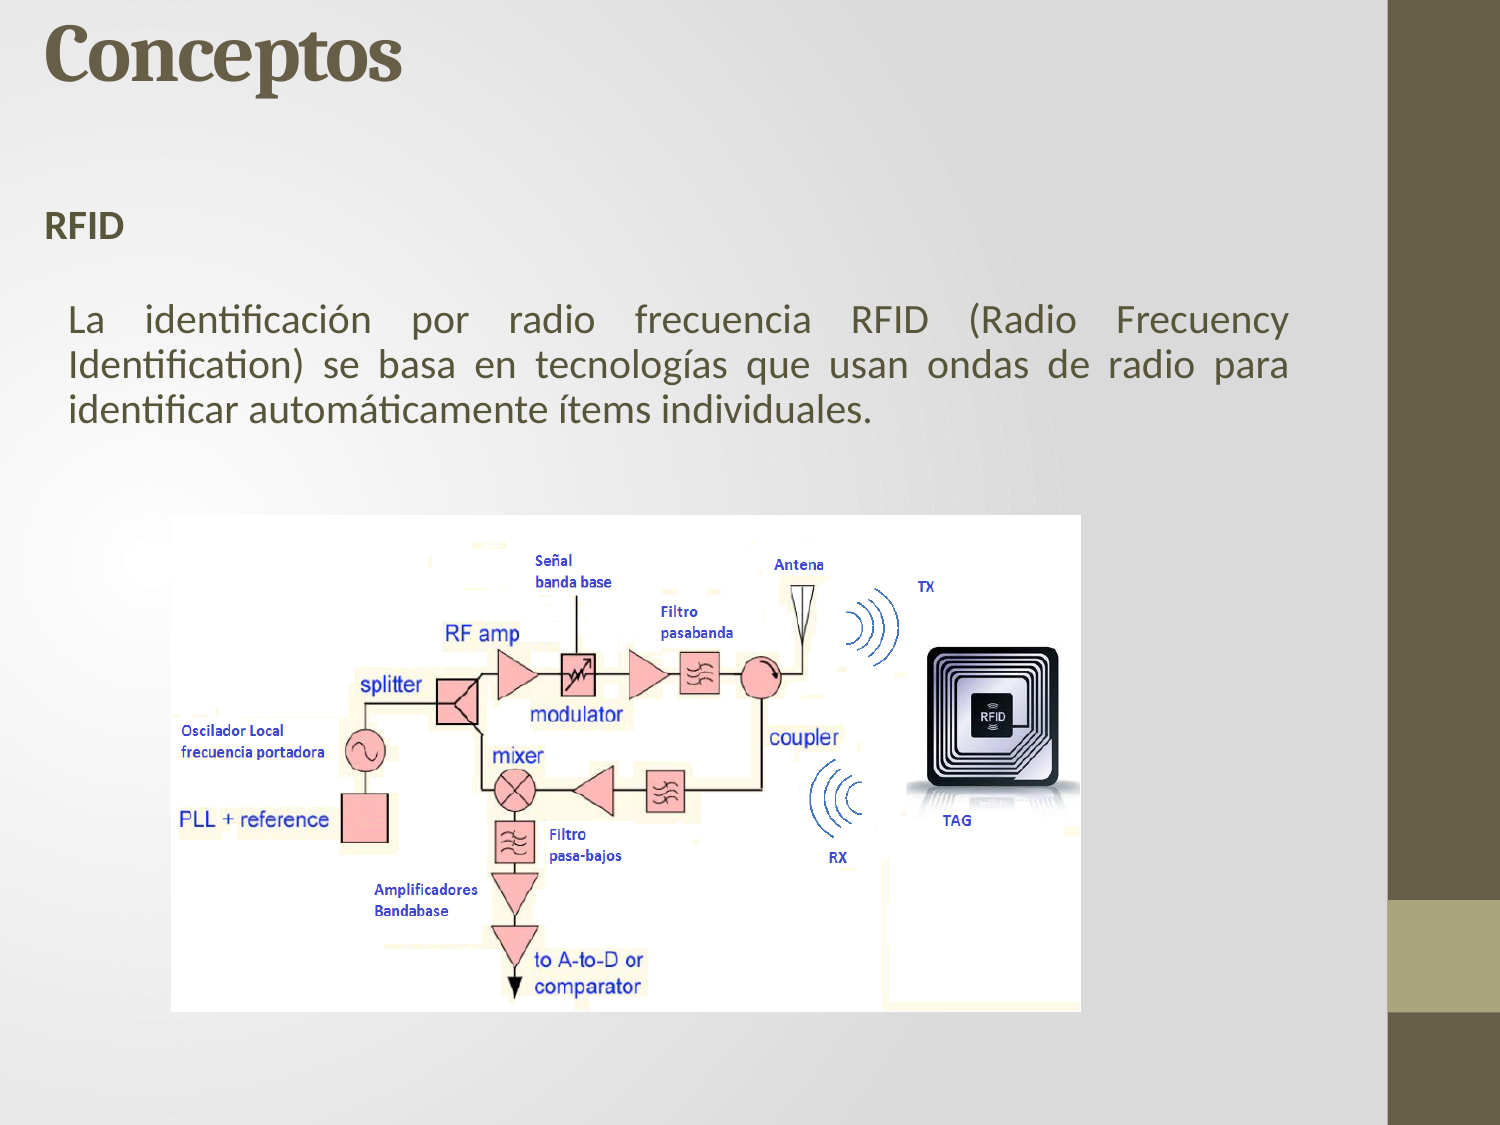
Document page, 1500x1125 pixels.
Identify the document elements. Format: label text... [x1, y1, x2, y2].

picture [170, 514, 1081, 1012]
title Conceptos RFID [29, 30, 1267, 256]
subtitle La identificación por radio frecuencia RFID (Radio Frecuency Identification) se basa en tecnologías que usan ondas de radio para identificar automáticamente ítems individuales. [53, 231, 1306, 1024]
